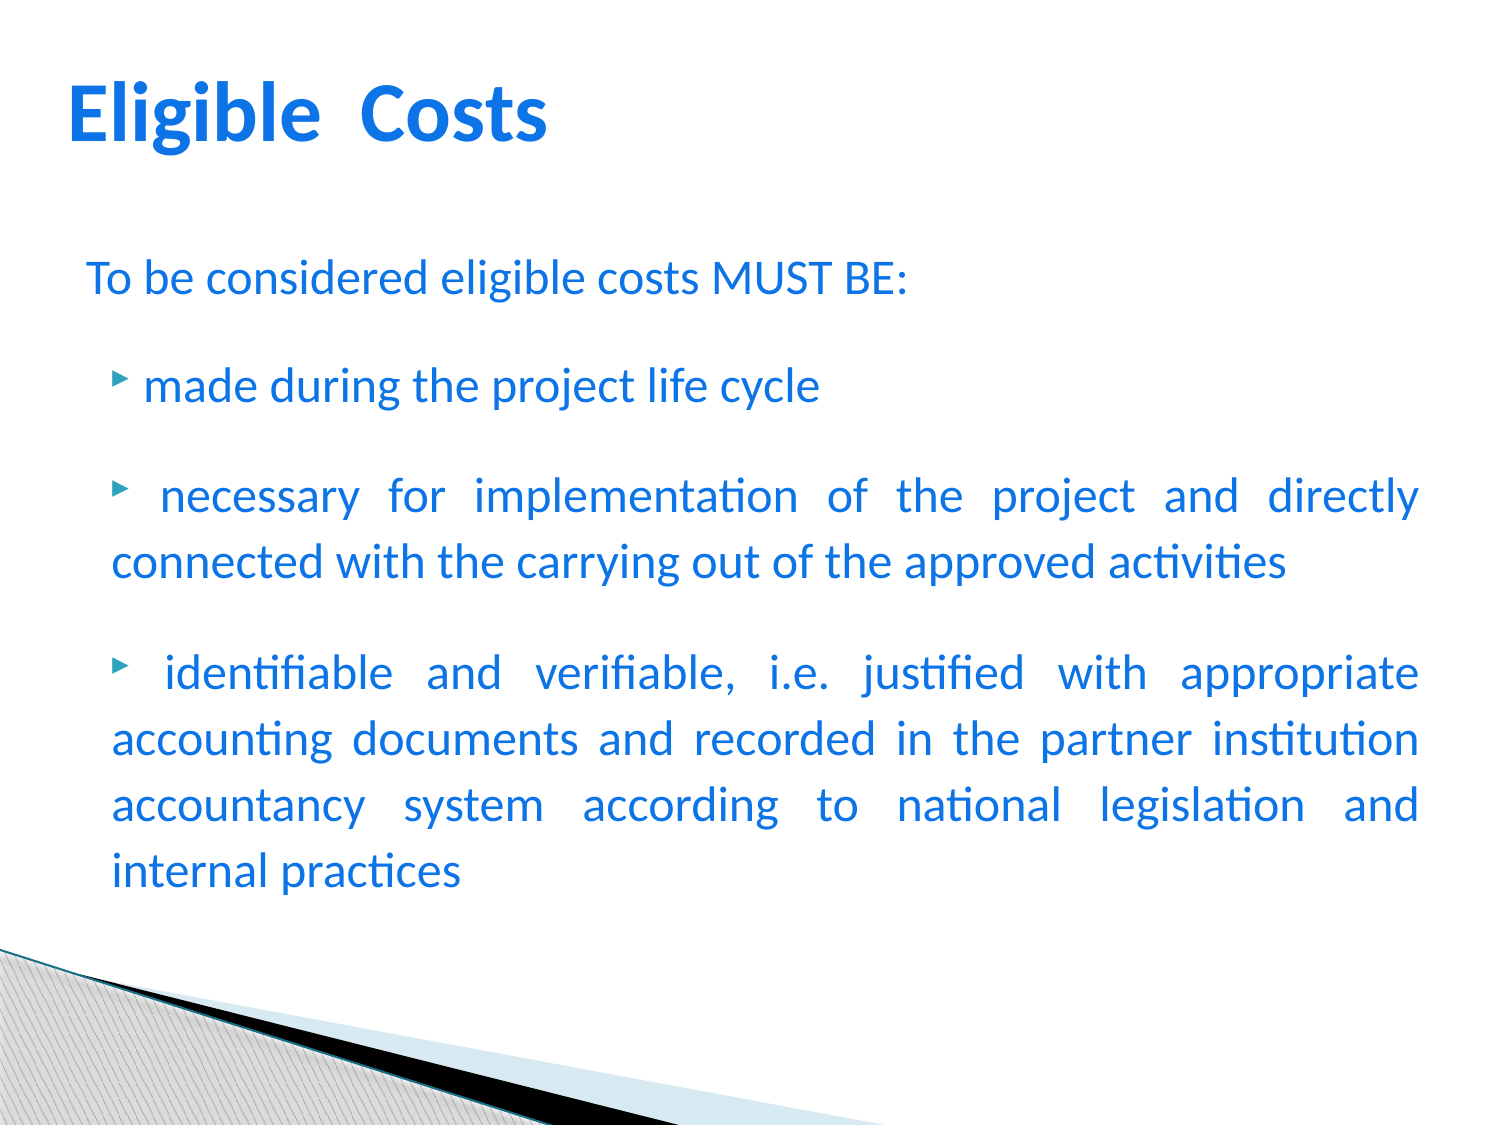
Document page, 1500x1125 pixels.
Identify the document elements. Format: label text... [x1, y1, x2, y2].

title Eligible Costs [53, 42, 1329, 173]
list To be considered eligible costs MUST BE: made during the project life cycle necessary for implementation of the project and directly connected with the carrying out of the approved activities identifiable and verifiable, i.e. justified with appropriate accounting documents and recorded in the partner institution accountancy system according to national legislation and internal practices [53, 243, 1436, 917]
